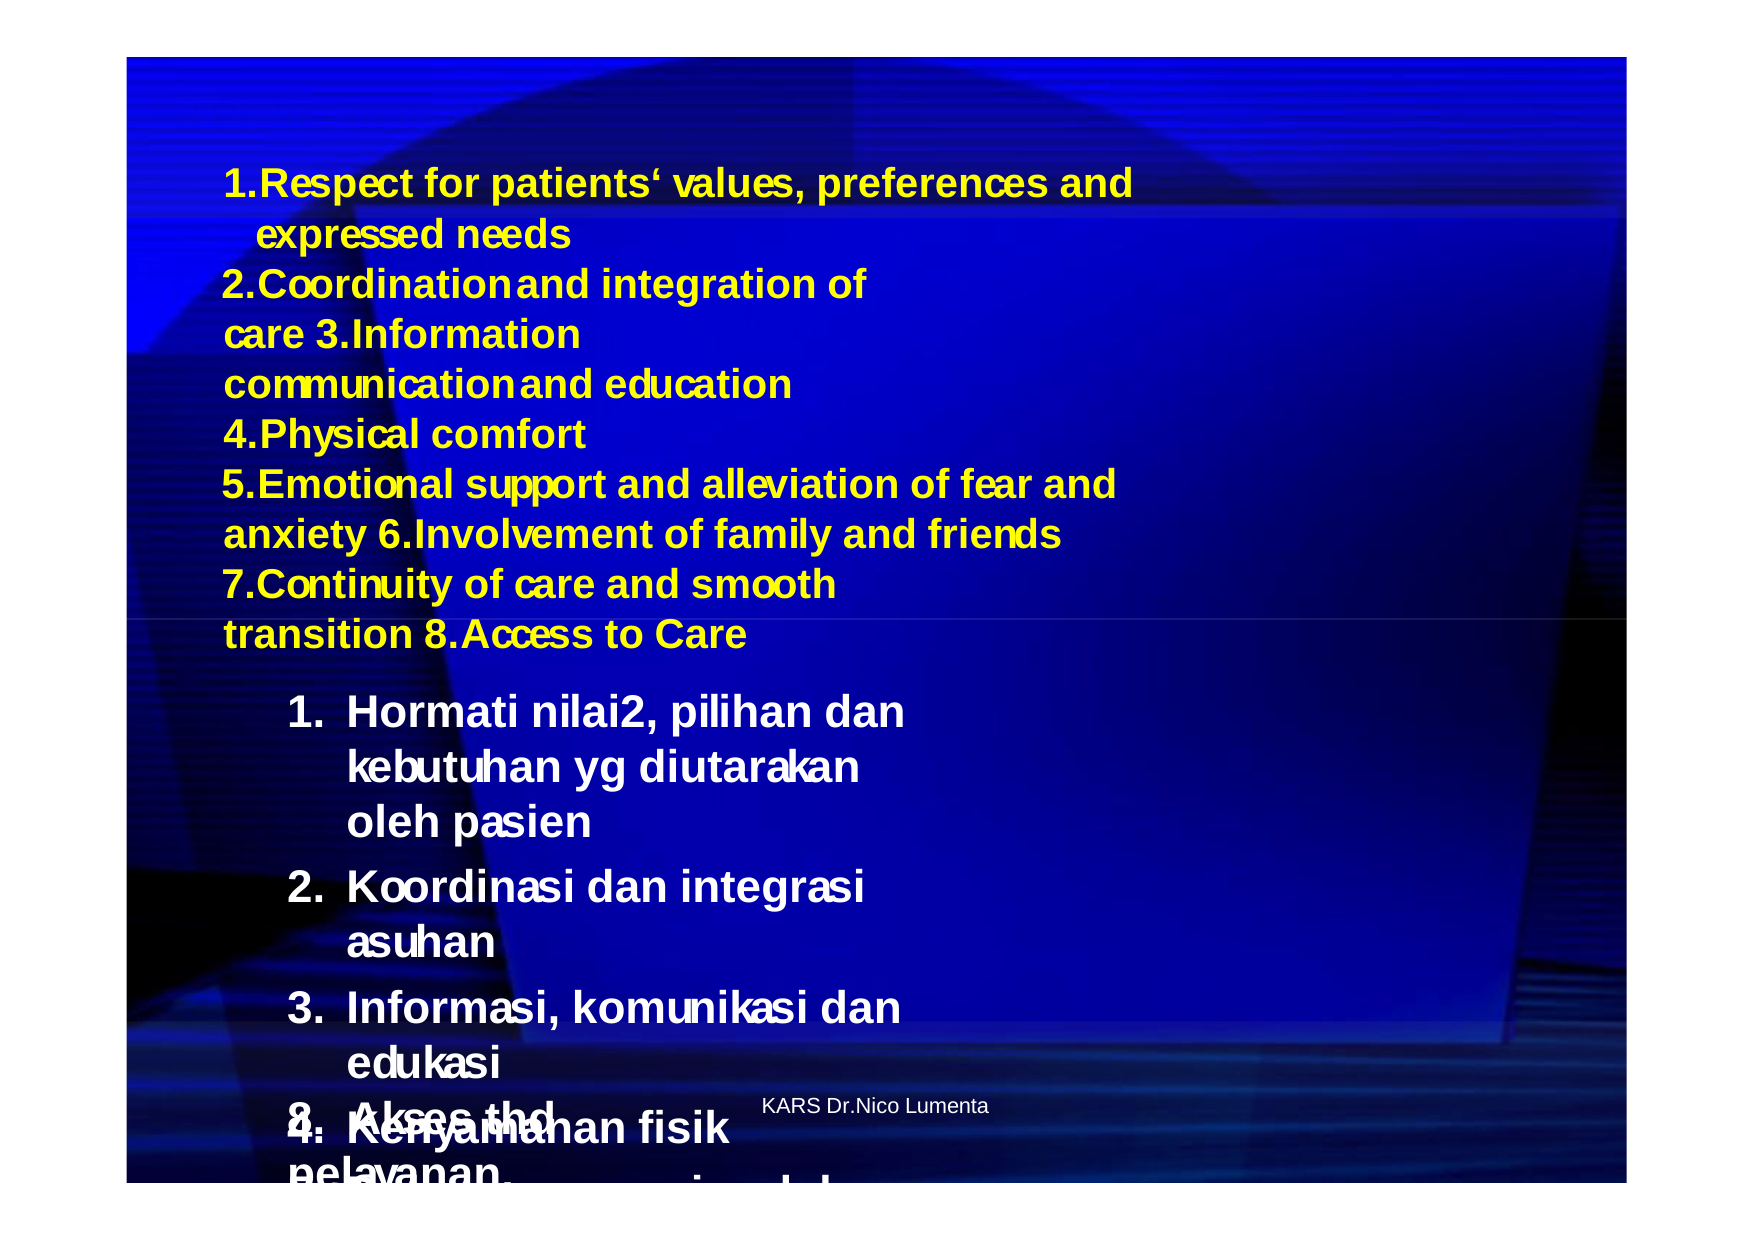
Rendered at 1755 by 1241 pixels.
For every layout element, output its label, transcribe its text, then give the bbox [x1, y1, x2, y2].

text_box 8. Akses thd pelayanan. [285, 1088, 734, 1199]
text_box KARS Dr.Nico Lumenta [759, 1091, 994, 1118]
text_box 1.Respect for patients‘ values, preferences and expressed needs 2.Coordinationand integration of care 3.Information communicationand education 4.Physical comfort 5.Emotional support and alleviation of fear and anxiety 6.Involvement of family and friends Continuity of care and smooth transition 8.Access to Care Hormati nilai2, pilihan dan kebutuhan yg diutarakan oleh pasien Koordinasi dan integrasi asuhan Informasi, komunikasi dan edukasi Kenyamanan fisik Dukungan emosional dan penurunan rasa takut & kecemasan Keterlibatan keluarga & teman2 Asuhan yg berkelanjutan dan transisi yg lancar [221, 156, 1490, 1241]
text_box [126, 57, 1627, 1183]
